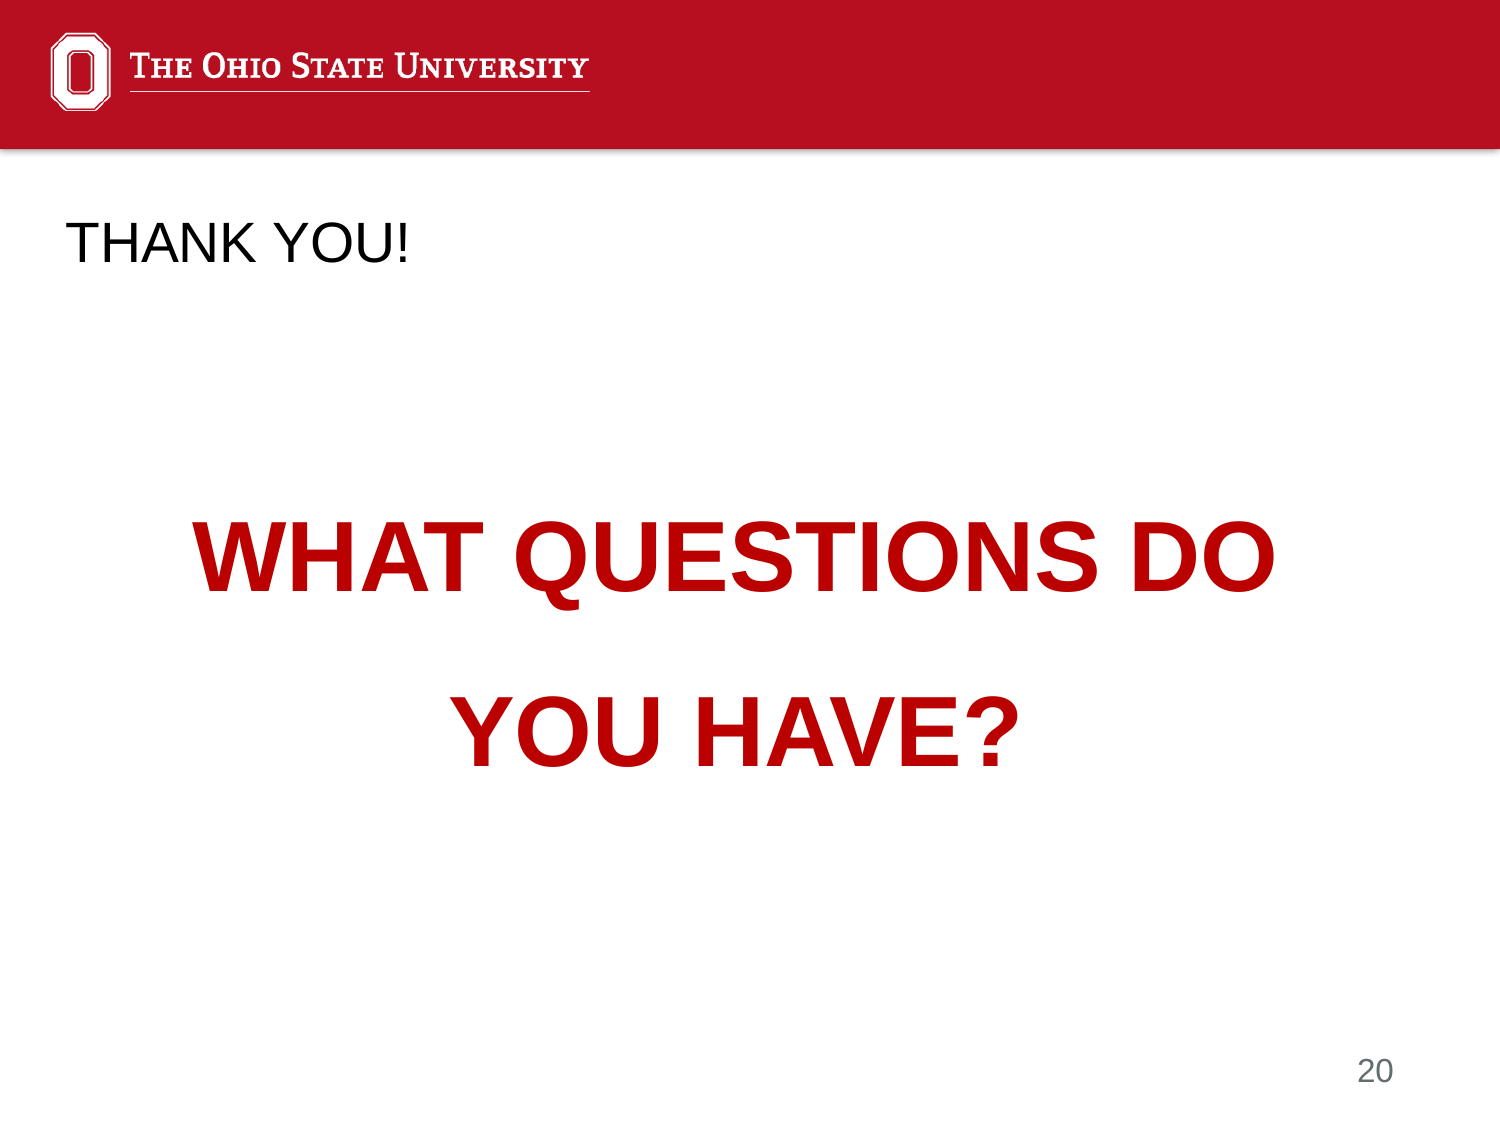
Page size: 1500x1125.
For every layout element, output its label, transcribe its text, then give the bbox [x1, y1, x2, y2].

picture [50, 32, 590, 111]
list WHAT QUESTIONS DO YOU HAVE? [146, 429, 1327, 825]
title THANK YOU! [50, 198, 737, 282]
